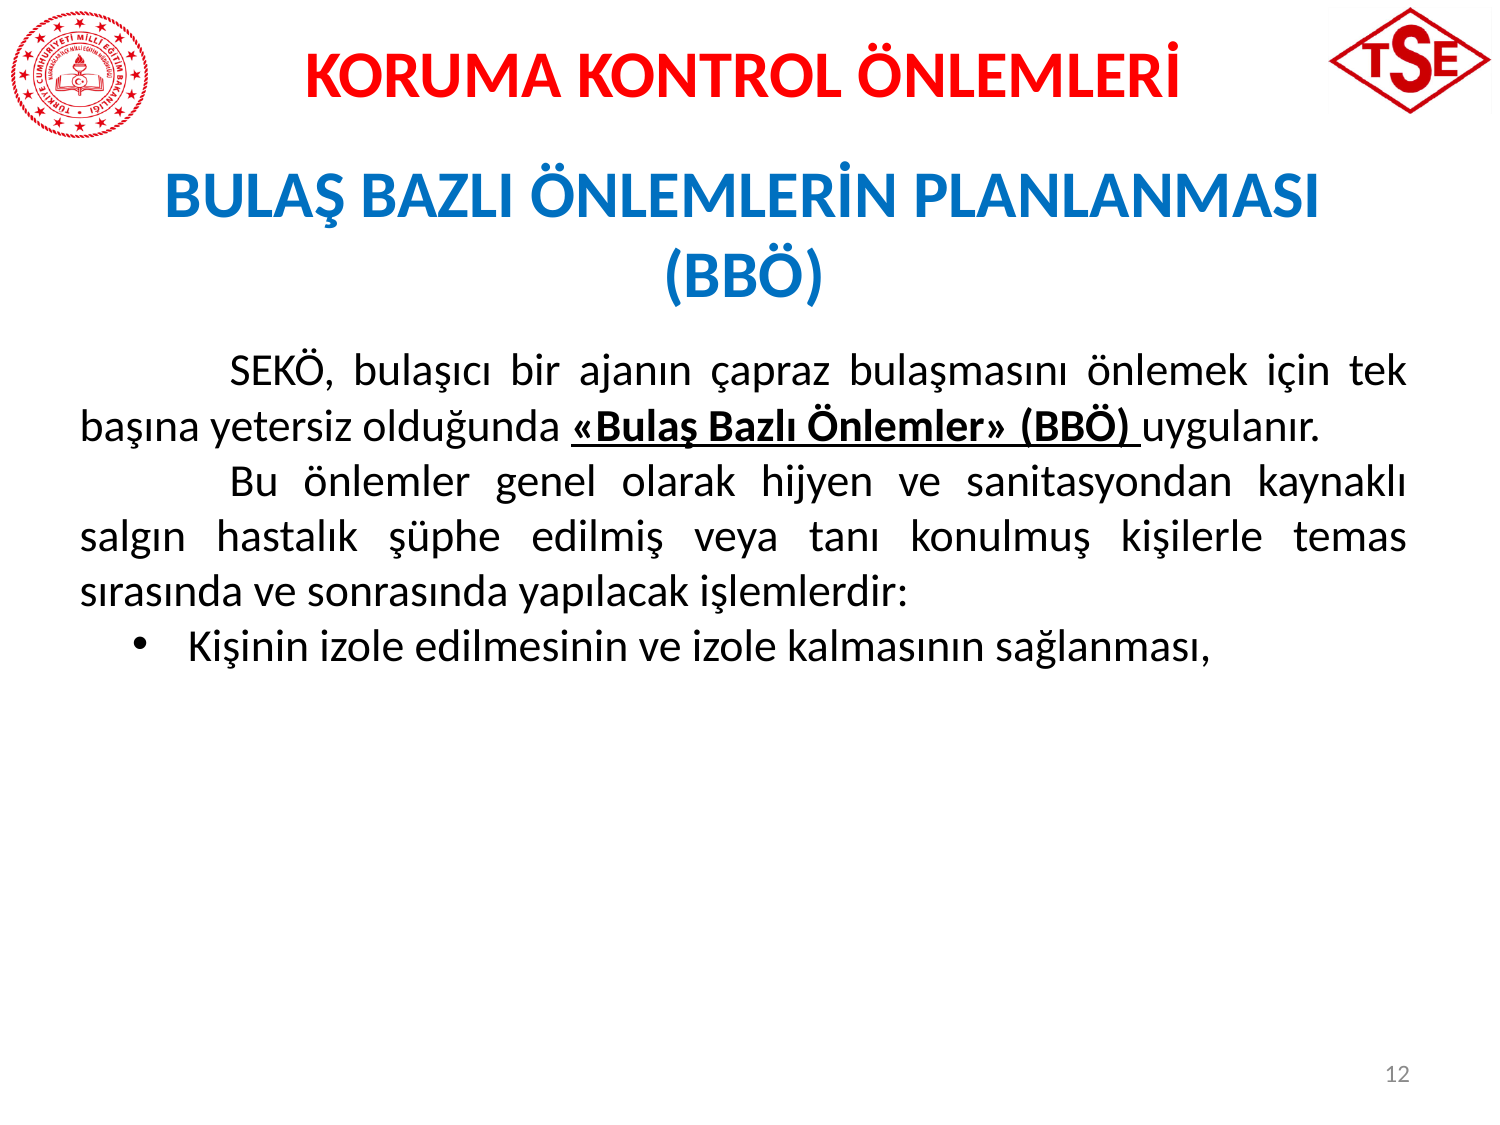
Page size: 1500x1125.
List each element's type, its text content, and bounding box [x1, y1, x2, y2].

slide_number 12 [1074, 1042, 1425, 1103]
text_box BULAŞ BAZLI ÖNLEMLERİN PLANLANMASI (BBÖ) SEKÖ, bulaşıcı bir ajanın çapraz bulaşmasını önlemek için tek başına yetersiz olduğunda «Bulaş Bazlı Önlemler» (BBÖ) uygulanır. Bu önlemler genel olarak hijyen ve sanitasyondan kaynaklı salgın hastalık şüphe edilmiş veya tanı konulmuş kişilerle temas sırasında ve sonrasında yapılacak işlemlerdir: Kişinin izole edilmesinin ve izole kalmasının sağlanması, [64, 143, 1424, 733]
text_box KORUMA KONTROL ÖNLEMLERİ [171, 17, 1317, 126]
picture [11, 11, 148, 138]
picture [1328, 6, 1492, 114]
